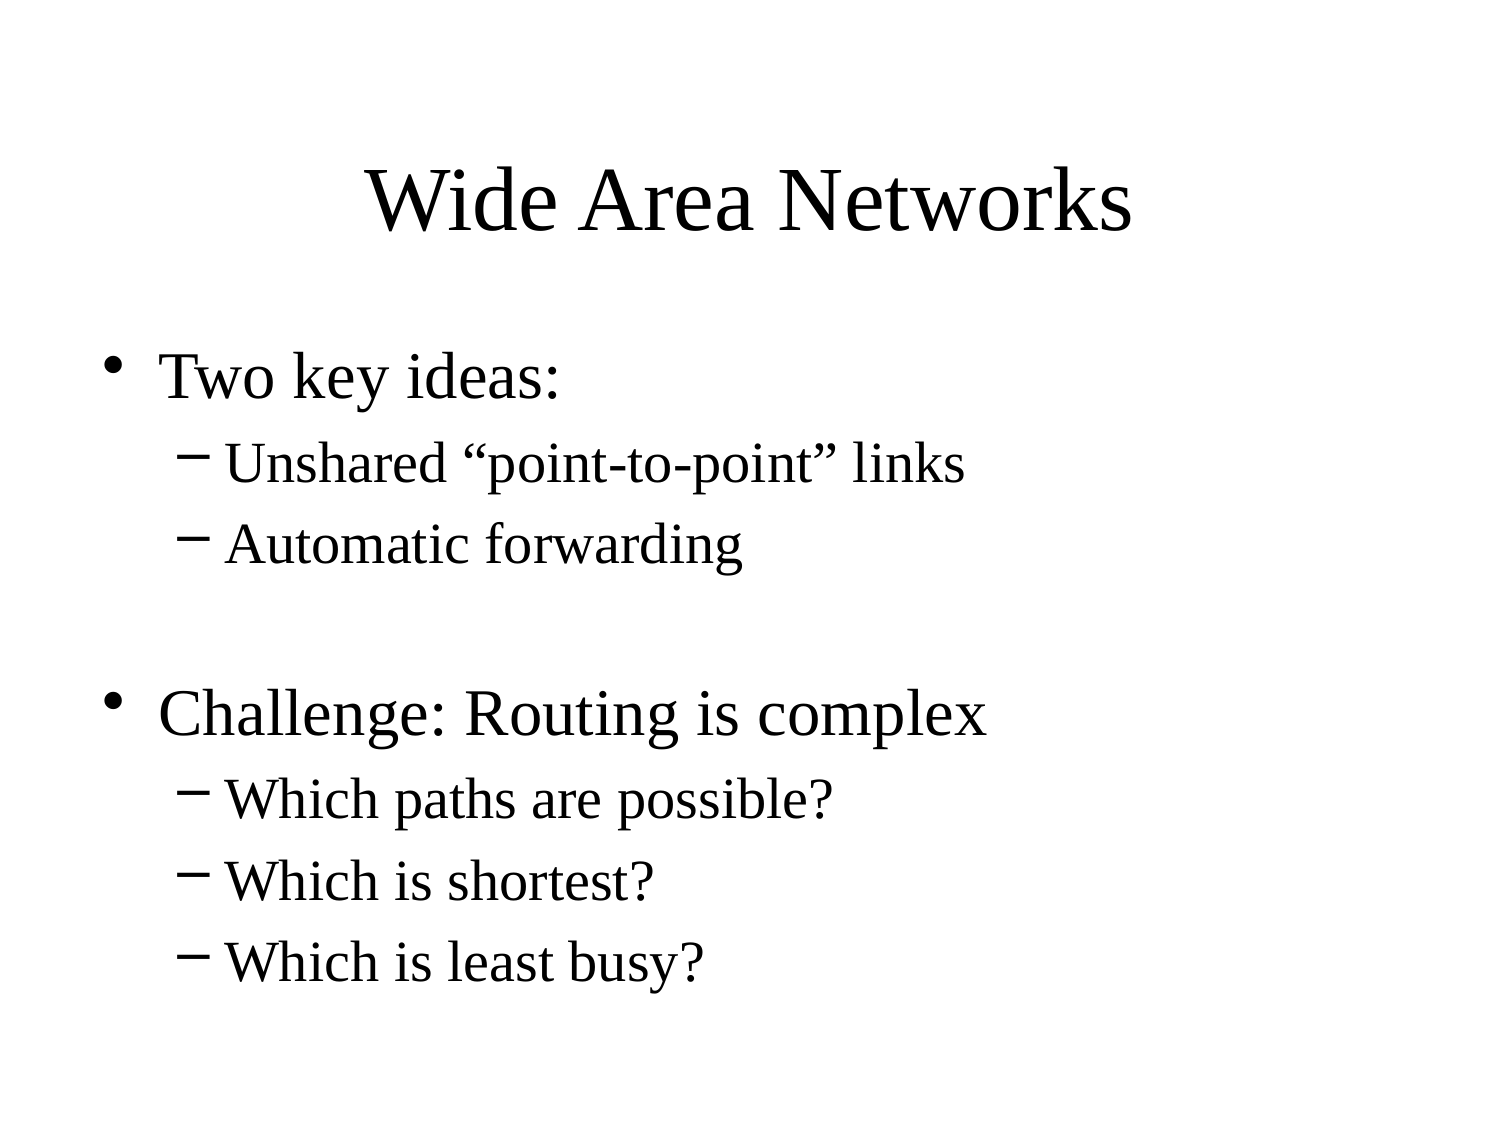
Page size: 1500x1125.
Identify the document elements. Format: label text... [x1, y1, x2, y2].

title Wide Area Networks [111, 99, 1388, 288]
list Two key ideas: Unshared “point-to-point” links Automatic forwarding Challenge: Routing is complex Which paths are possible? Which is shortest? Which is least busy? [86, 324, 1438, 1001]
